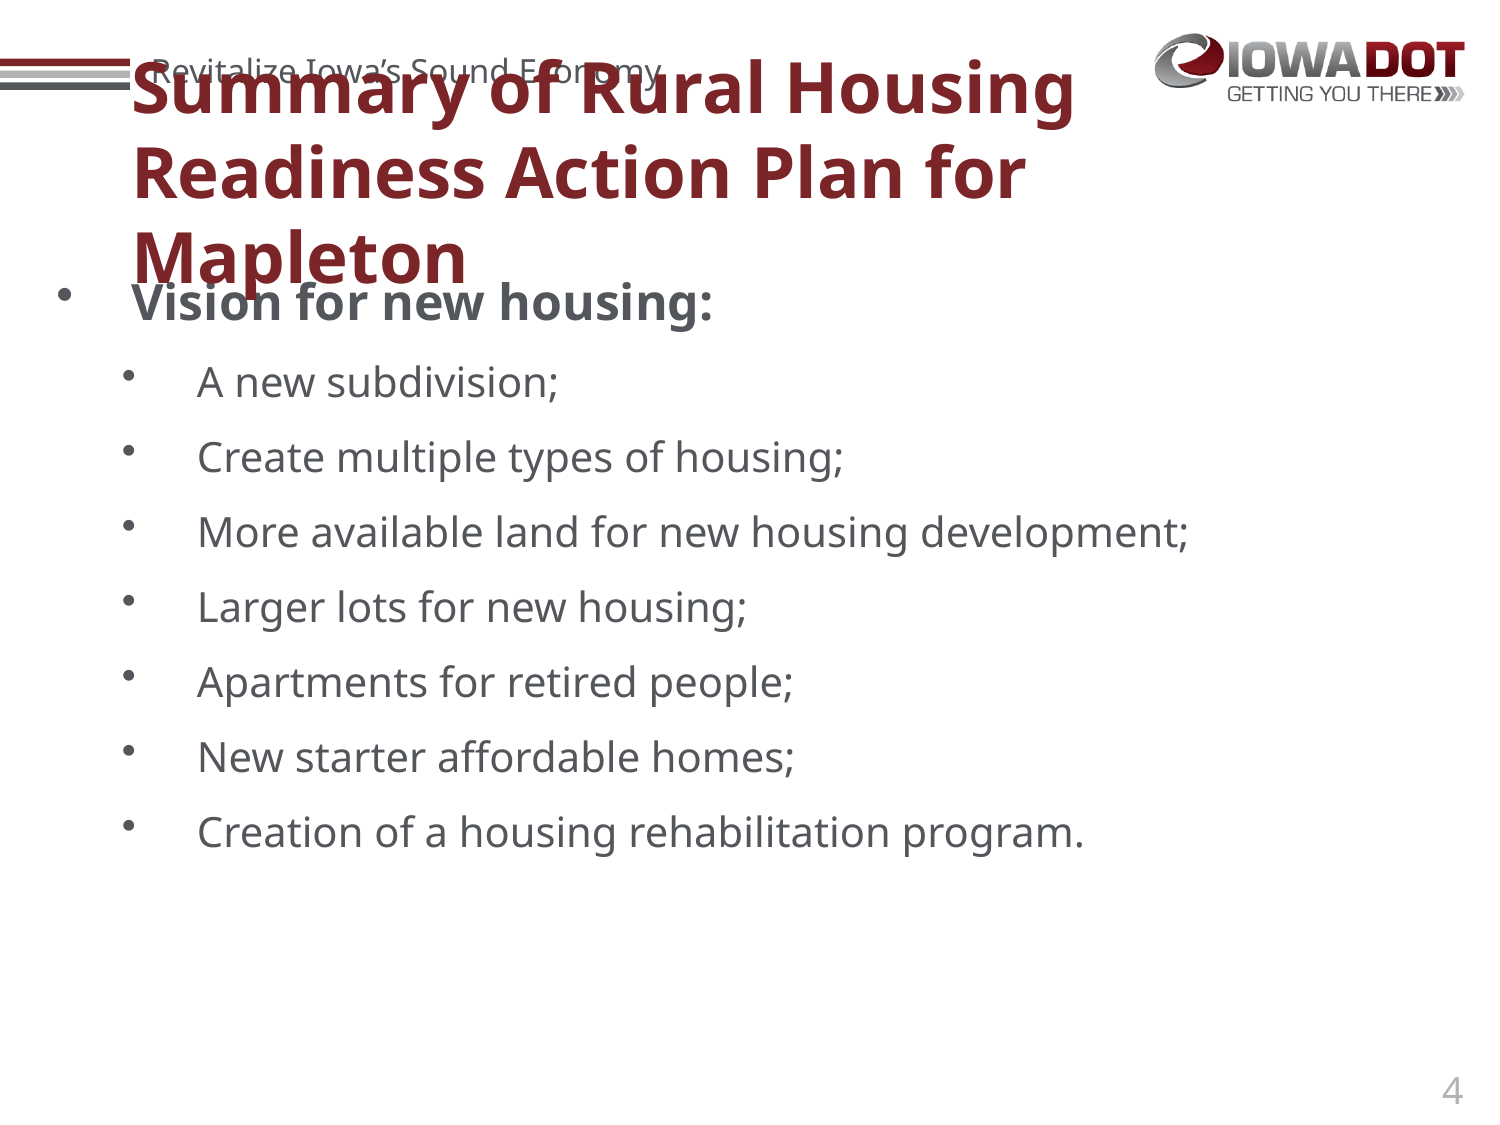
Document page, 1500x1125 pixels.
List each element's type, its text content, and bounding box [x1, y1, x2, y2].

title Summary of Rural Housing Readiness Action Plan for Mapleton [116, 134, 1377, 206]
list Vision for new housing: A new subdivision; Create multiple types of housing; More available land for new housing development; Larger lots for new housing; Apartments for retired people; New starter affordable homes; Creation of a housing rehabilitation program. [41, 255, 1471, 1090]
picture [1147, 23, 1471, 114]
